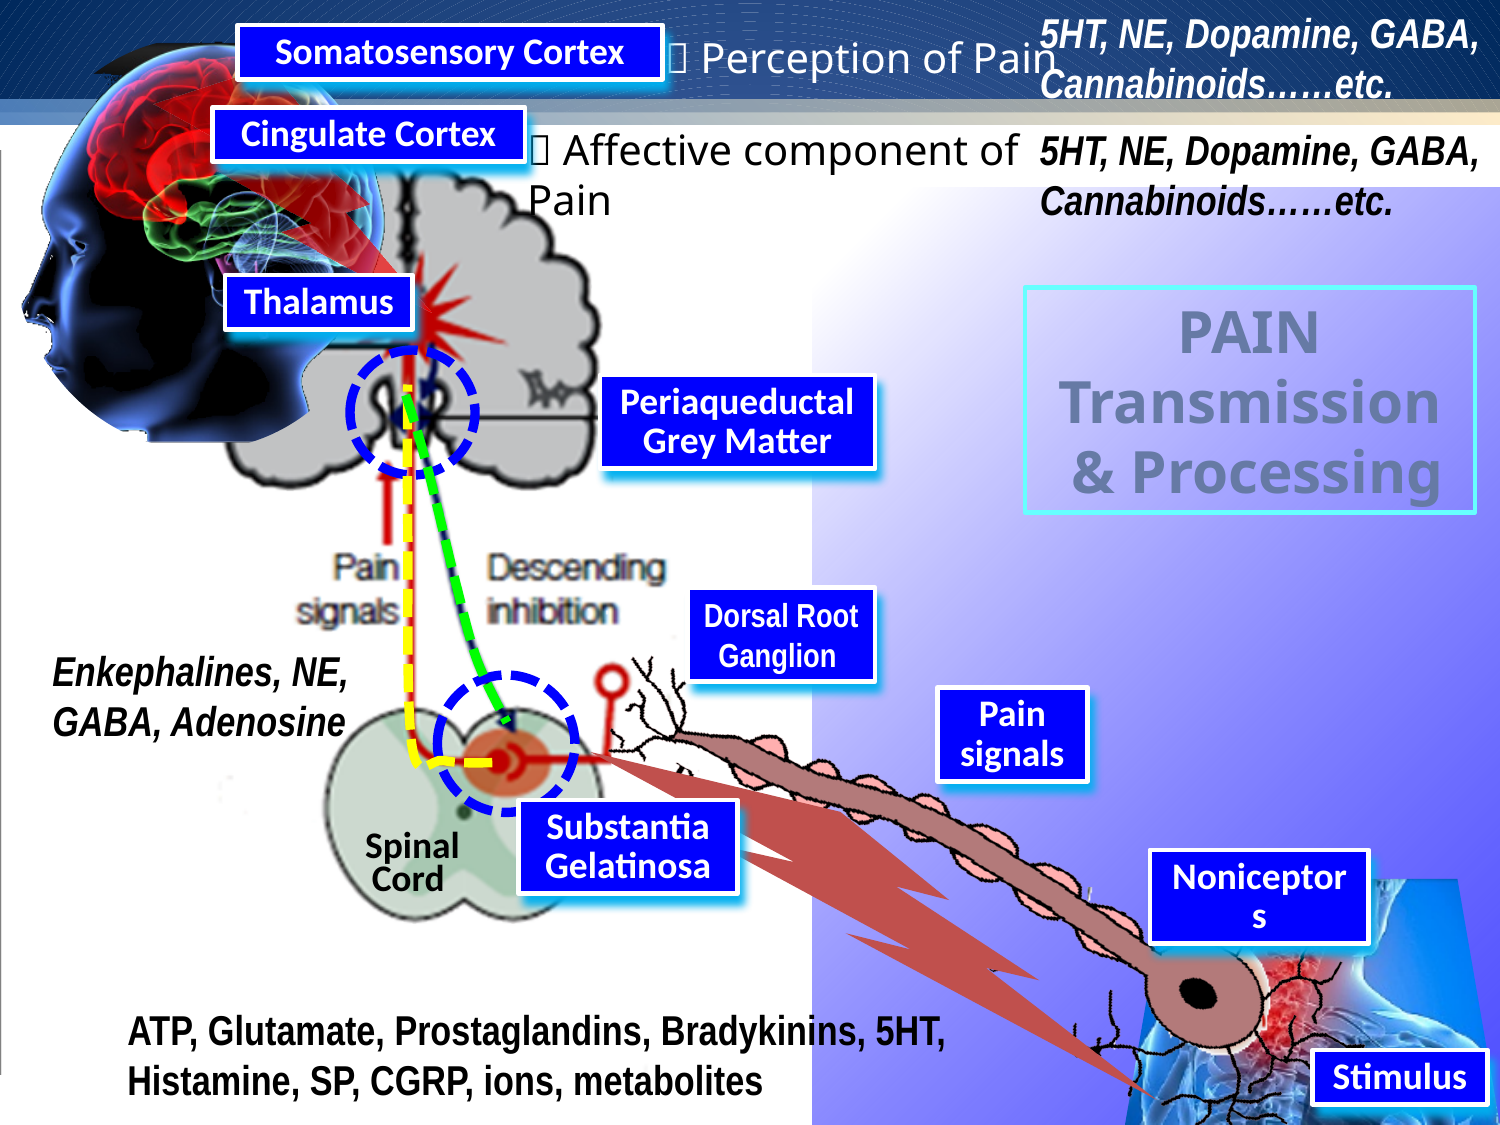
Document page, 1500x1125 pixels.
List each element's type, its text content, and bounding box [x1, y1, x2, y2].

text_box Somatosensory Cortex [237, 24, 663, 80]
text_box [391, 98, 1025, 110]
text_box 5HT, NE, Dopamine, GABA, Cannabinoids……etc. [1025, 0, 1500, 112]
text_box  Perception of Pain [663, 24, 1025, 90]
picture [522, 726, 1500, 1125]
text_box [0, 112, 1500, 1125]
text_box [12, 37, 388, 451]
text_box [0, 98, 7, 111]
